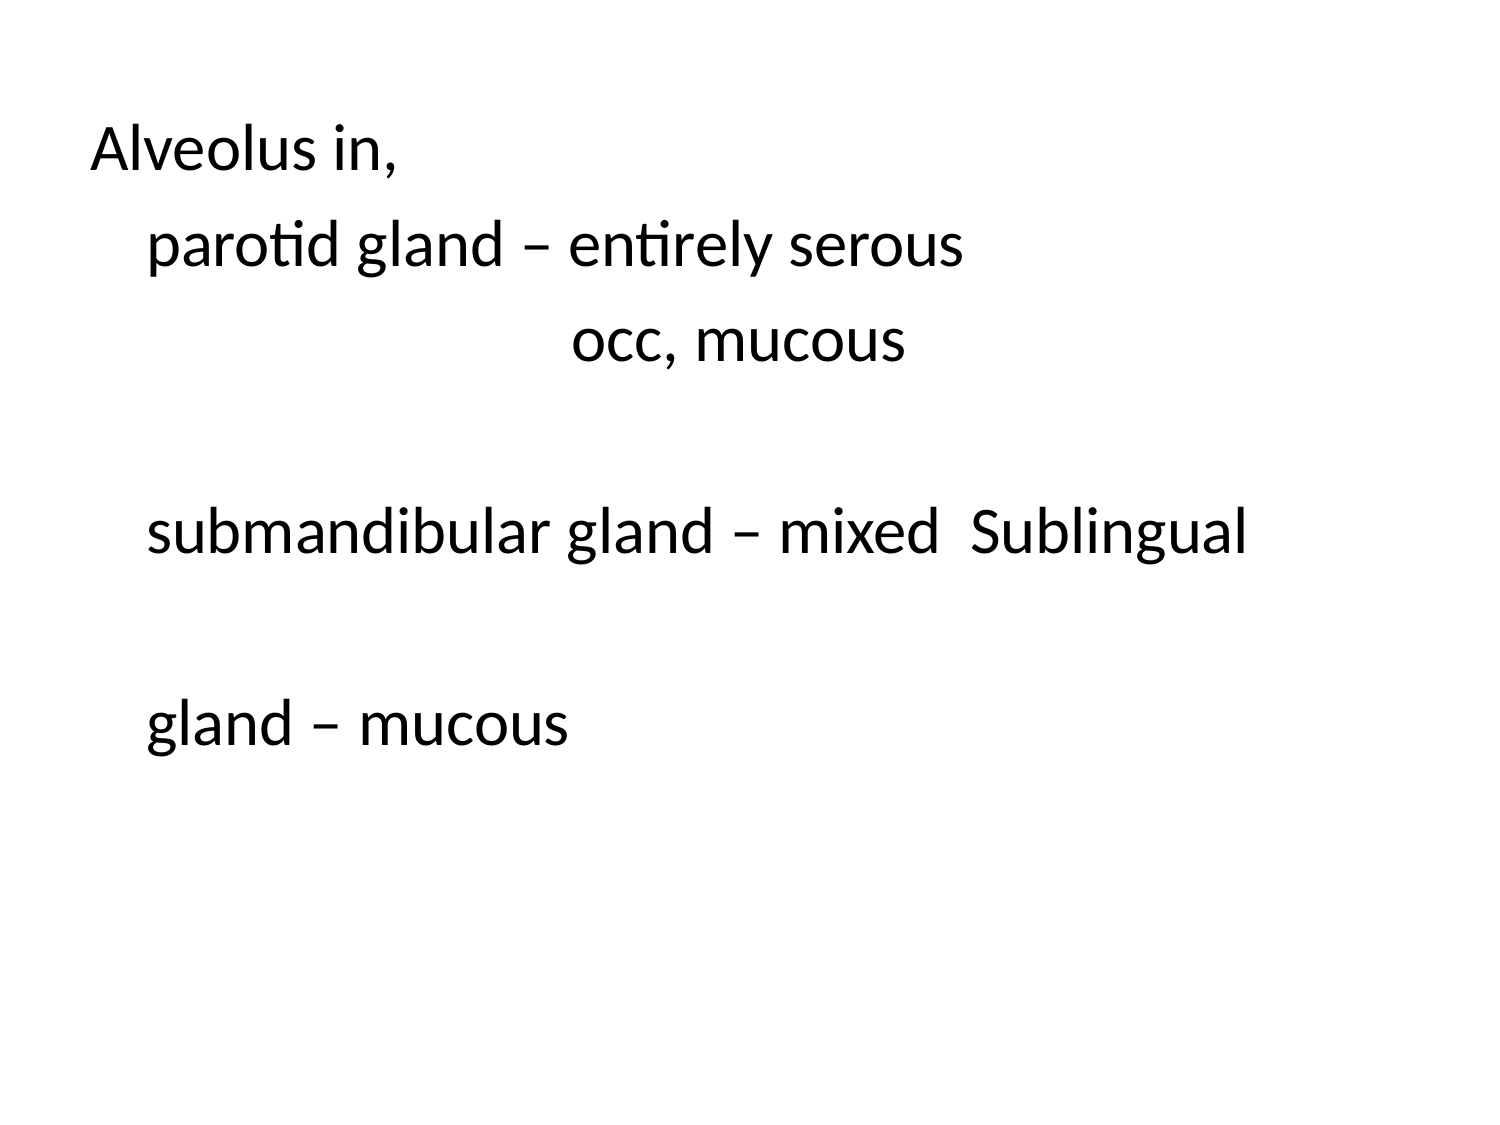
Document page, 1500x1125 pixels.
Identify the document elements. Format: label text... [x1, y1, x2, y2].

text_box Alveolus in, parotid gland – entirely serous occ, mucous submandibular gland – mixed Sublingual gland – mucous [87, 85, 1413, 759]
